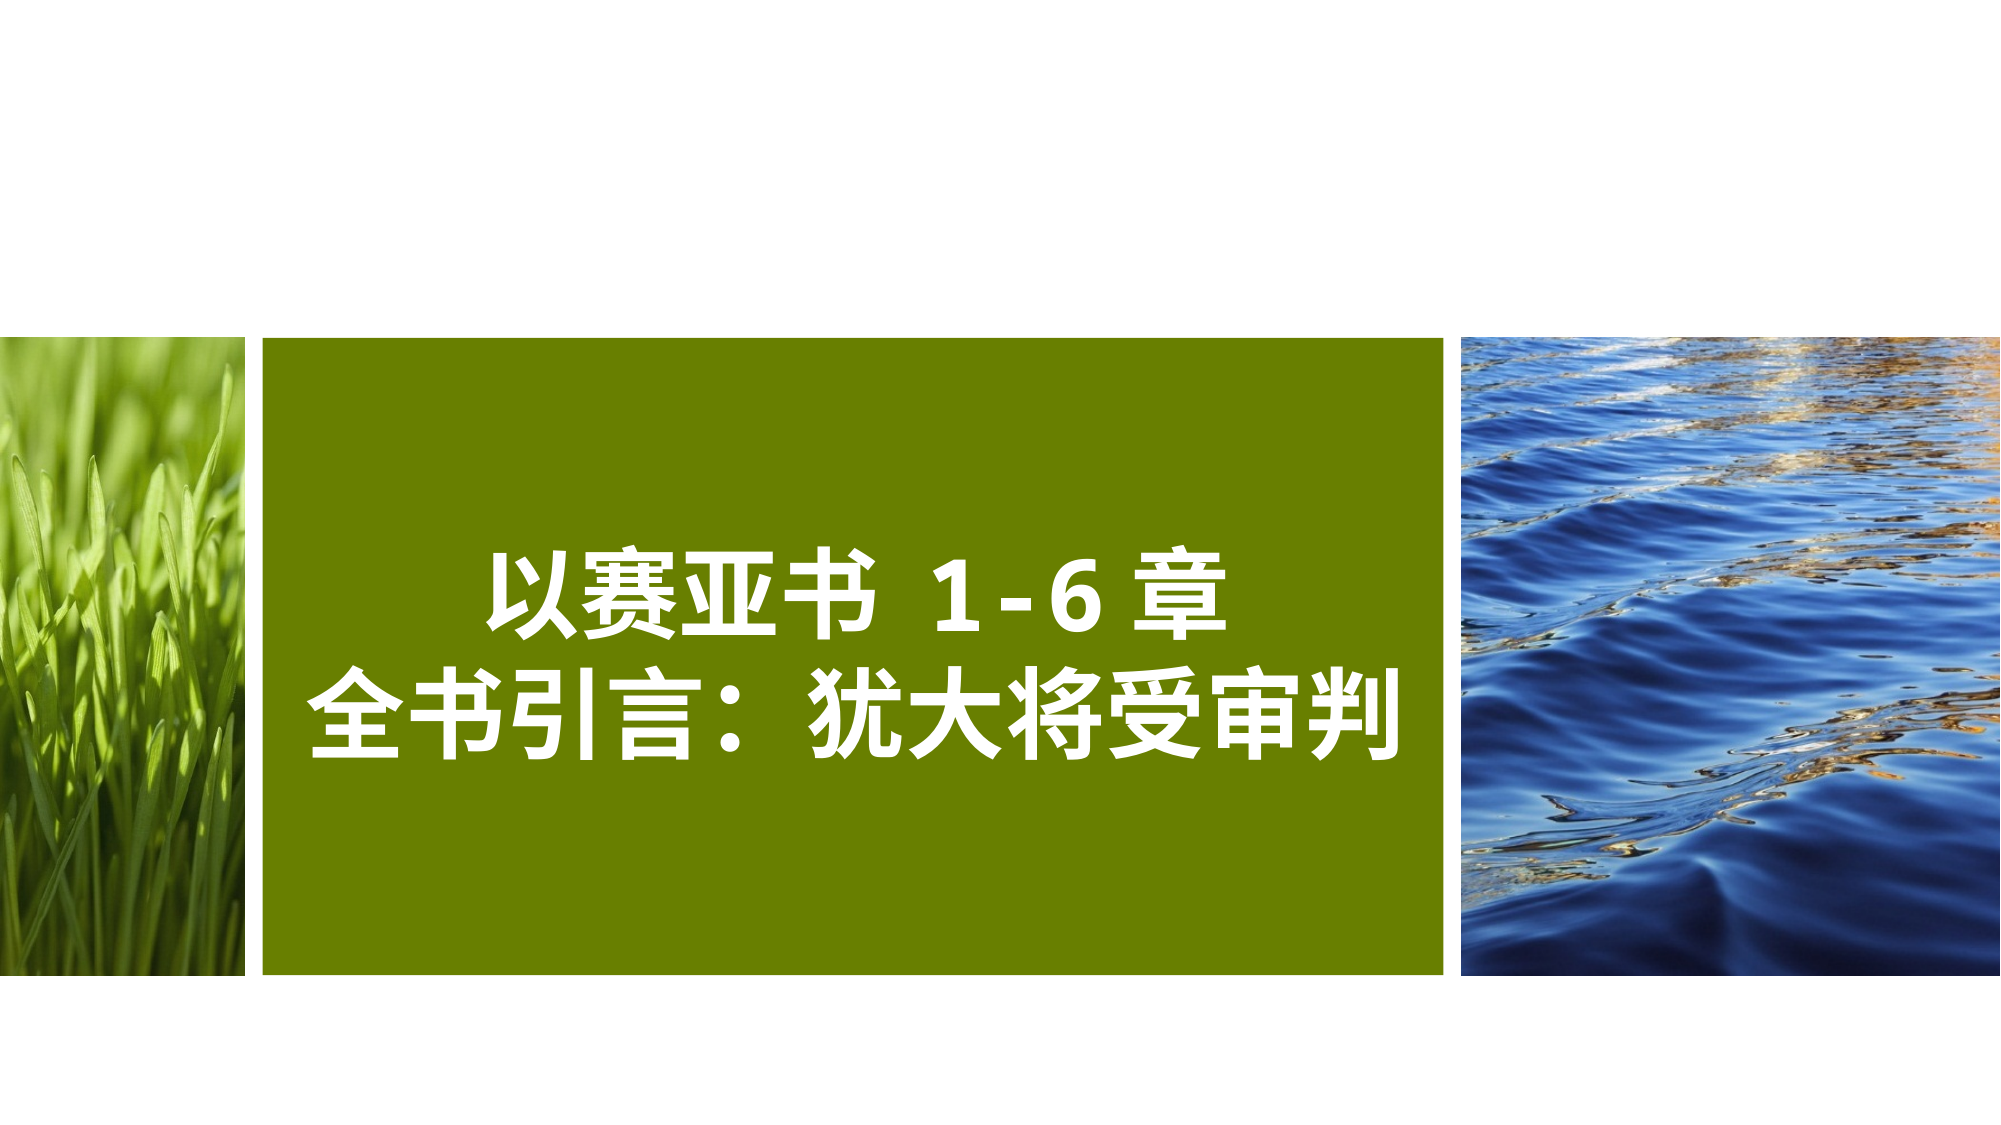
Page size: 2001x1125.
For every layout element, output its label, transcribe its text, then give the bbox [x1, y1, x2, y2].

picture [0, 337, 245, 976]
title 以赛亚书 1-6章 全书引言：犹大将受审判 [271, 508, 1440, 779]
picture [1461, 337, 2000, 976]
